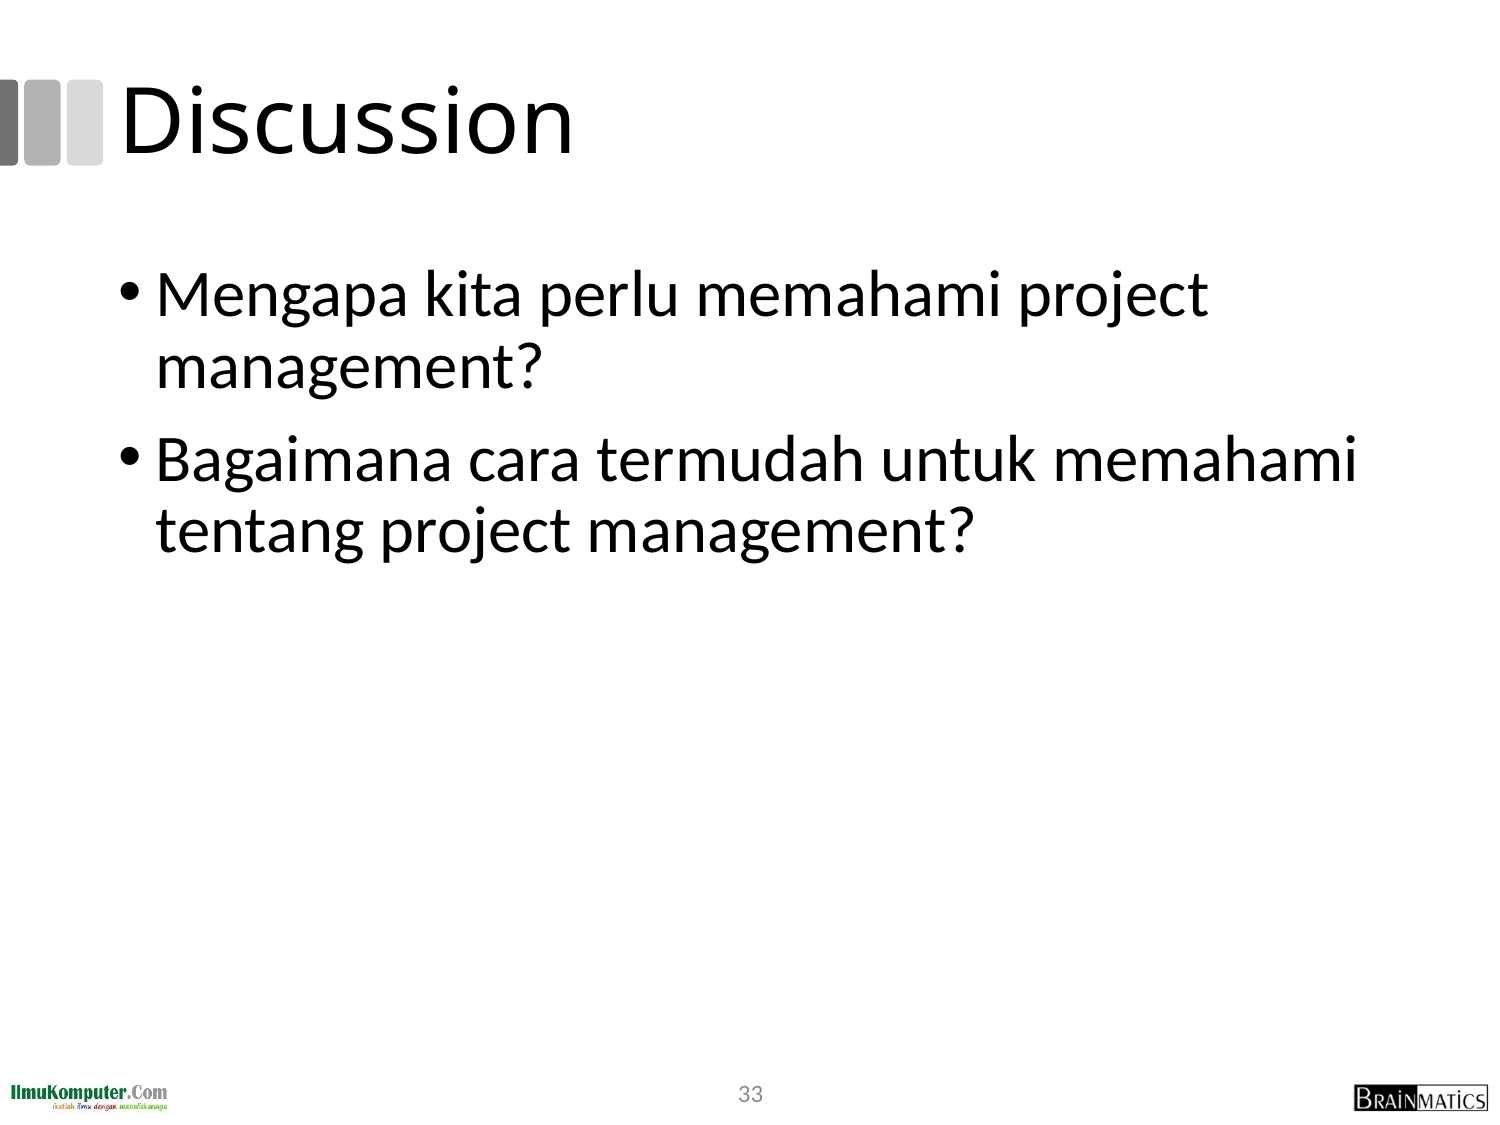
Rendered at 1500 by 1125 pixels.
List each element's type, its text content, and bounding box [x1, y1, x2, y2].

title Discussion [103, 24, 1397, 222]
slide_number 33 [582, 1062, 920, 1123]
list Mengapa kita perlu memahami project management? Bagaimana cara termudah untuk memahami tentang project management? [103, 250, 1397, 1013]
picture [4, 1081, 173, 1115]
picture [1351, 1081, 1491, 1115]
